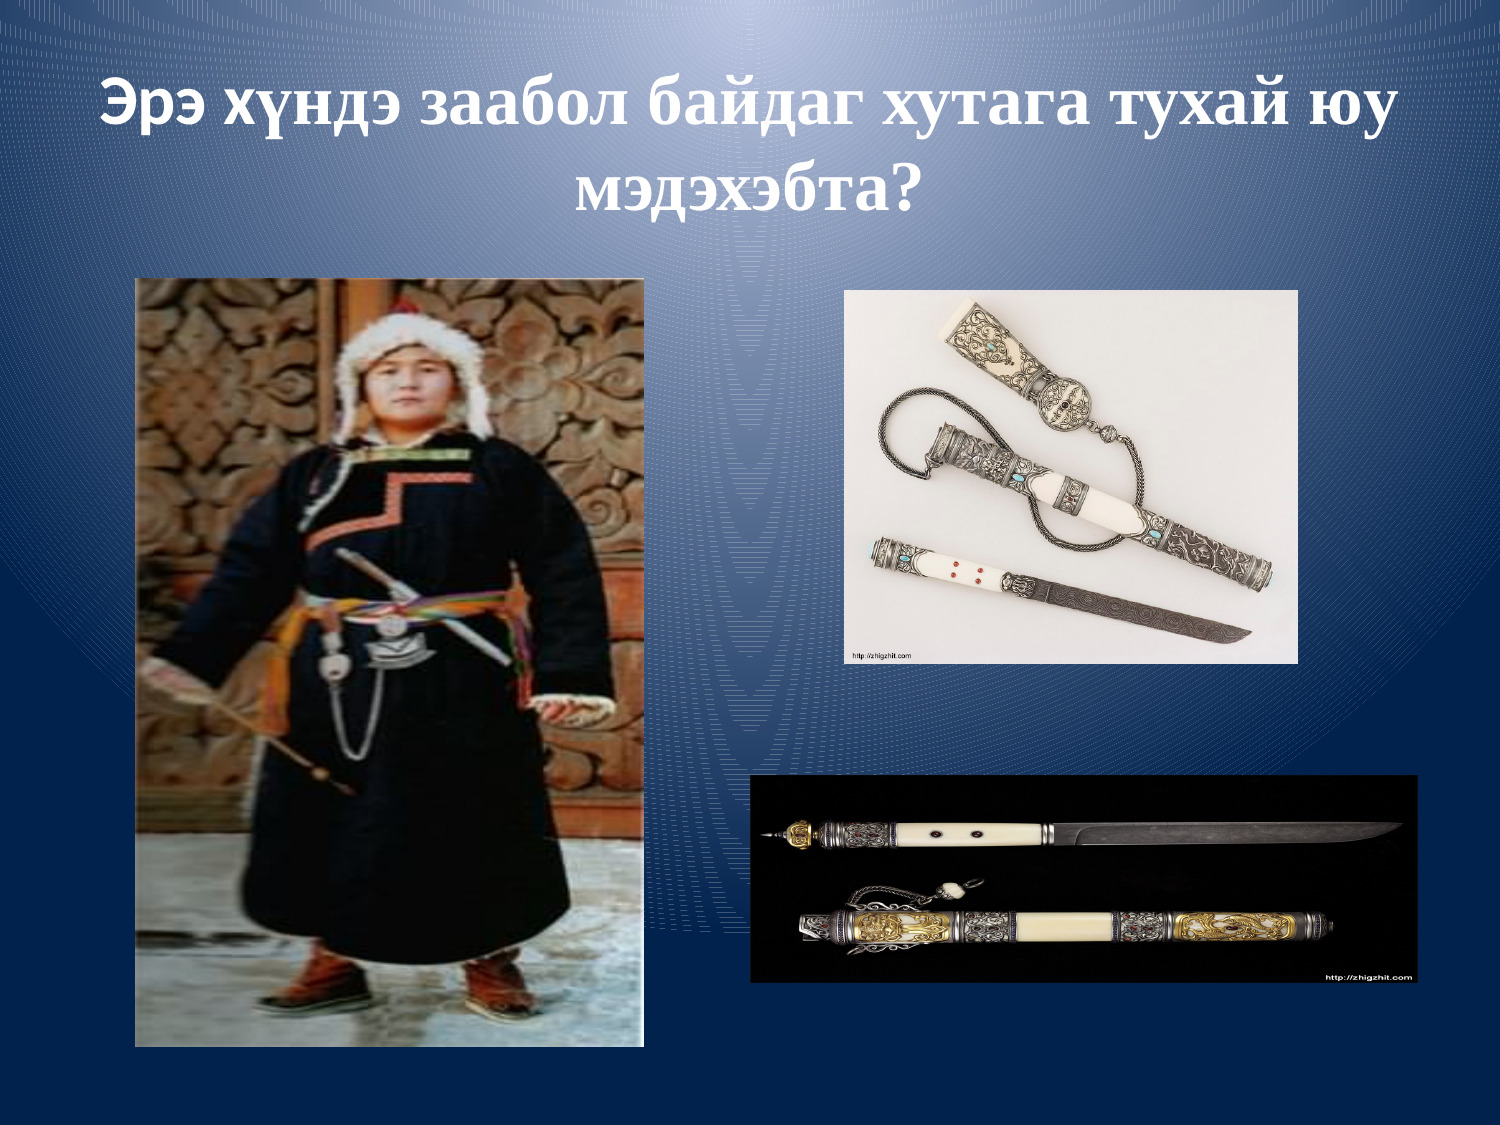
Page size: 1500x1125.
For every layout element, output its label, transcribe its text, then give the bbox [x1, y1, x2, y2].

picture [749, 774, 1418, 983]
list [135, 278, 644, 1047]
picture [844, 290, 1298, 664]
title Эрэ хүндэ заабол байдаг хутага тухай юу мэдэхэбта? [75, 45, 1425, 233]
